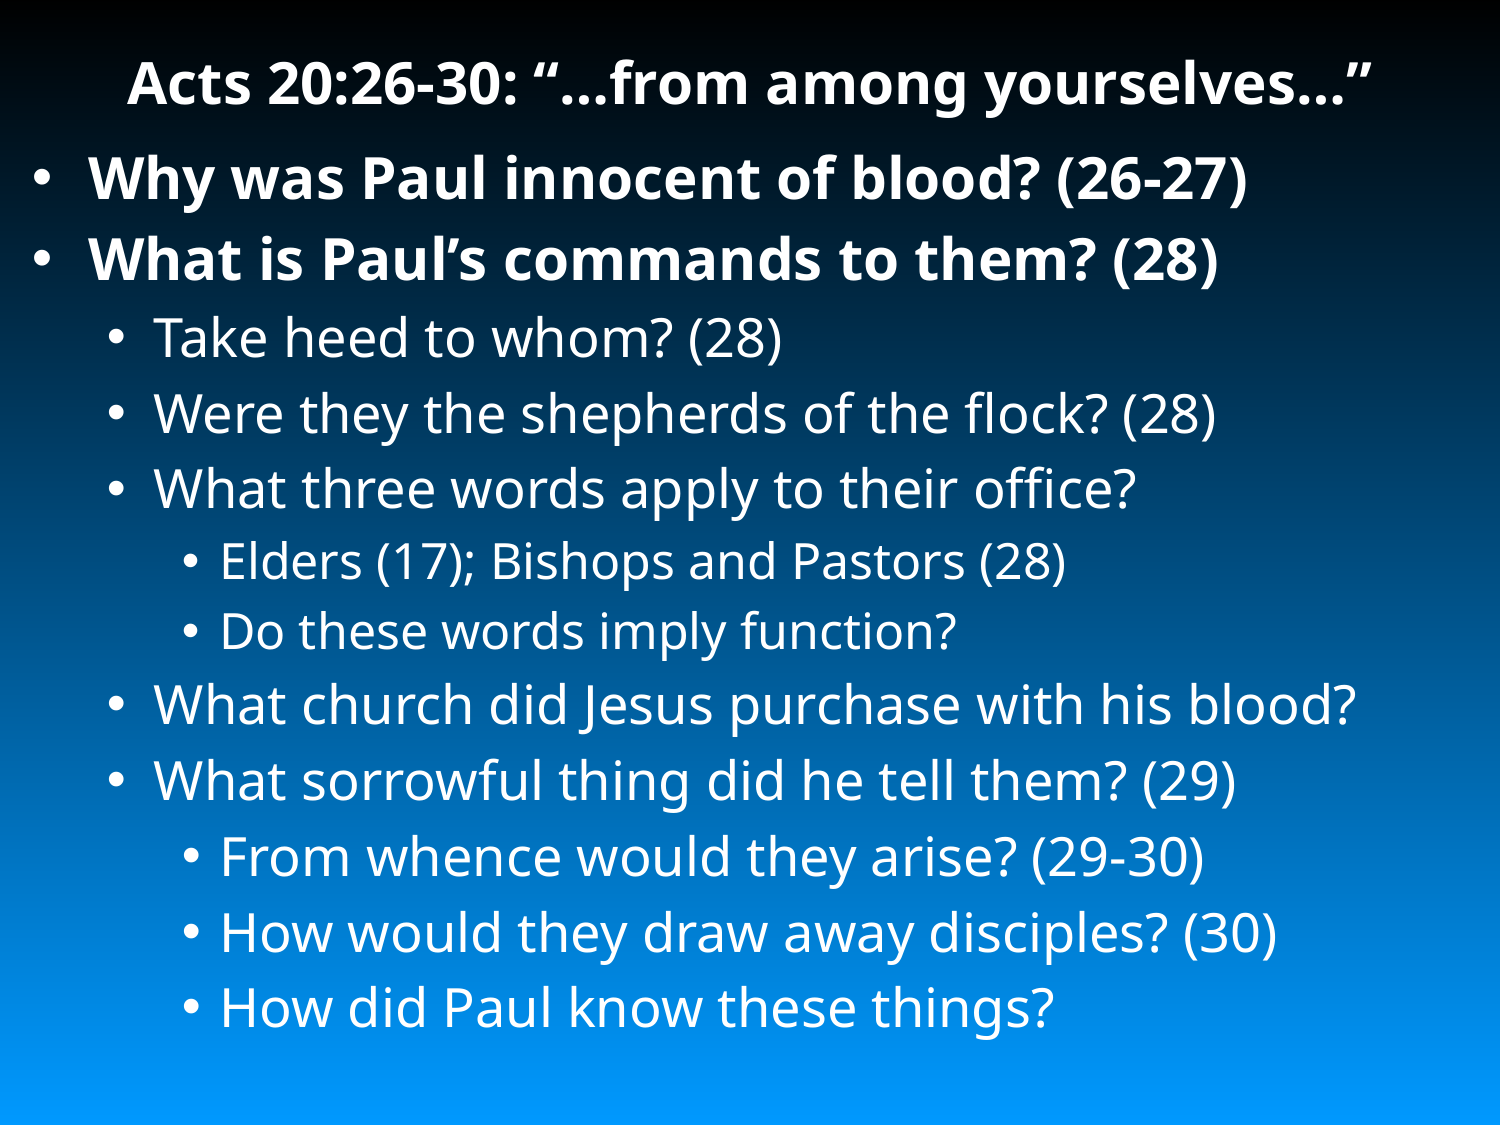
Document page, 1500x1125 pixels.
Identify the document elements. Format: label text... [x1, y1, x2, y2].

list Why was Paul innocent of blood? (26-27) What is Paul’s commands to them? (28) Take heed to whom? (28) Were they the shepherds of the flock? (28) What three words apply to their office? Elders (17); Bishops and Pastors (28) Do these words imply function? What church did Jesus purchase with his blood? What sorrowful thing did he tell them? (29) From whence would they arise? (29-30) How would they draw away disciples? (30) How did Paul know these things? [16, 133, 1488, 875]
title Acts 20:26-30: “…from among yourselves…” [0, 23, 1500, 138]
